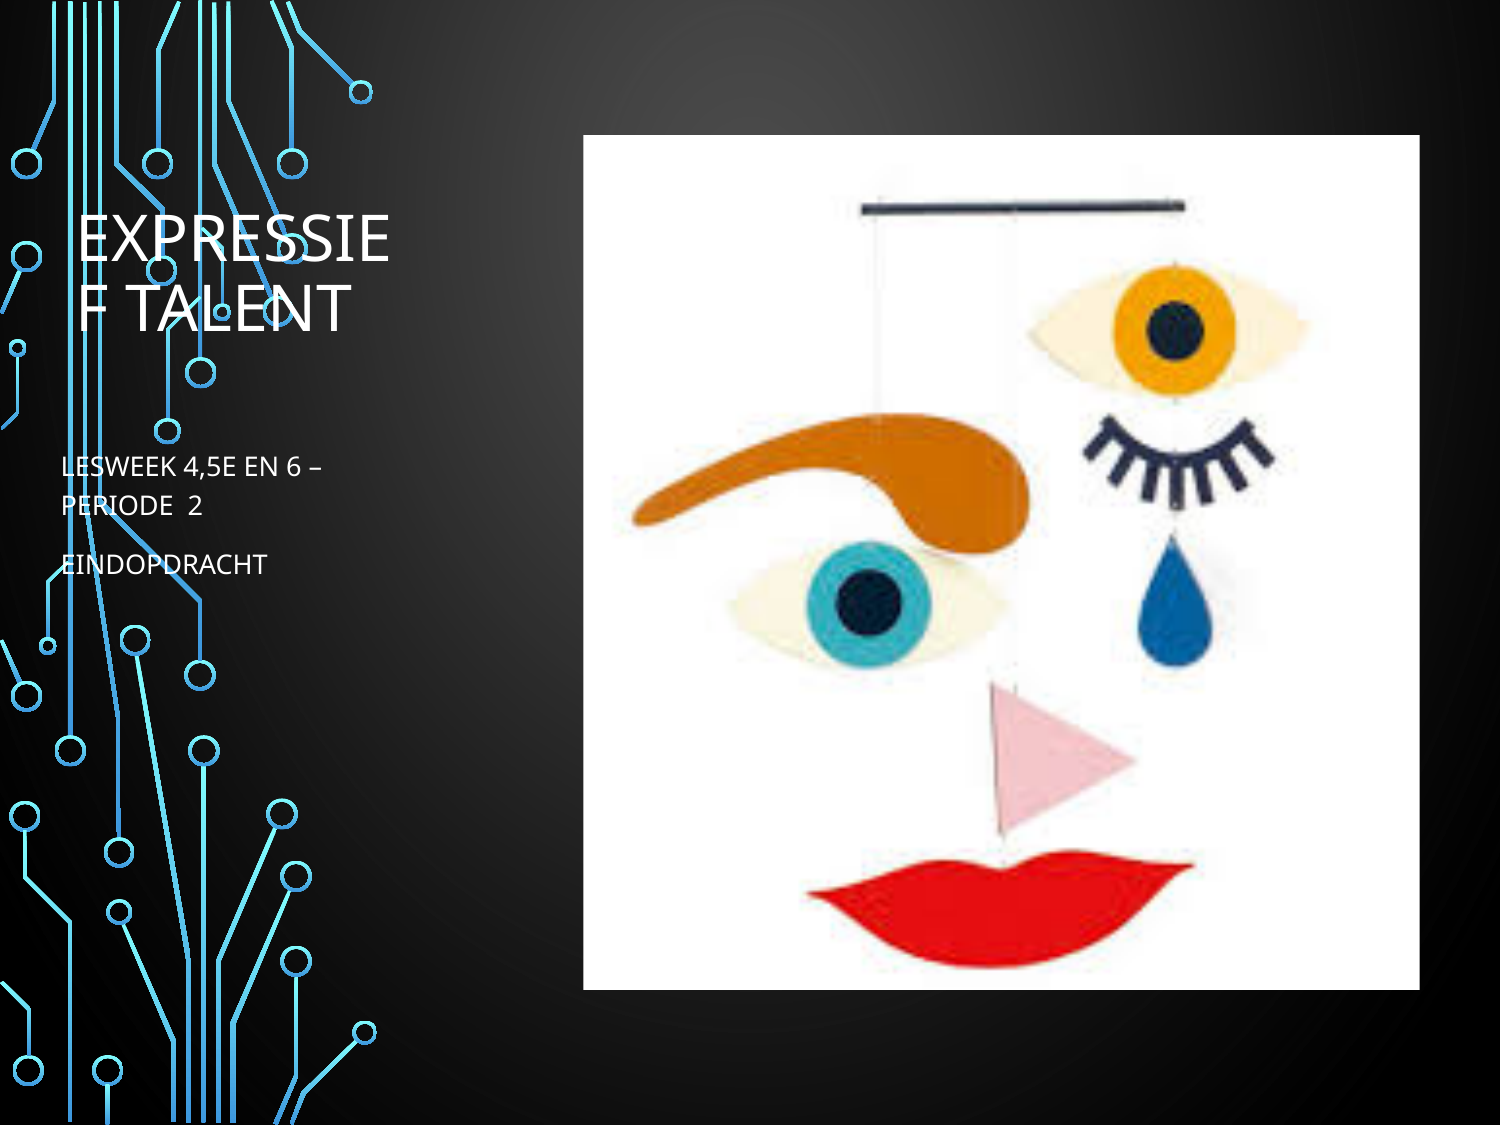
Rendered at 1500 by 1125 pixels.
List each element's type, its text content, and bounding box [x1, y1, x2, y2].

title EXPRESSIEF TALENT [60, 84, 441, 430]
picture [583, 134, 1421, 990]
subtitle LESWEEK 4,5E en 6 – Periode 2 Eindopdracht [60, 435, 441, 983]
